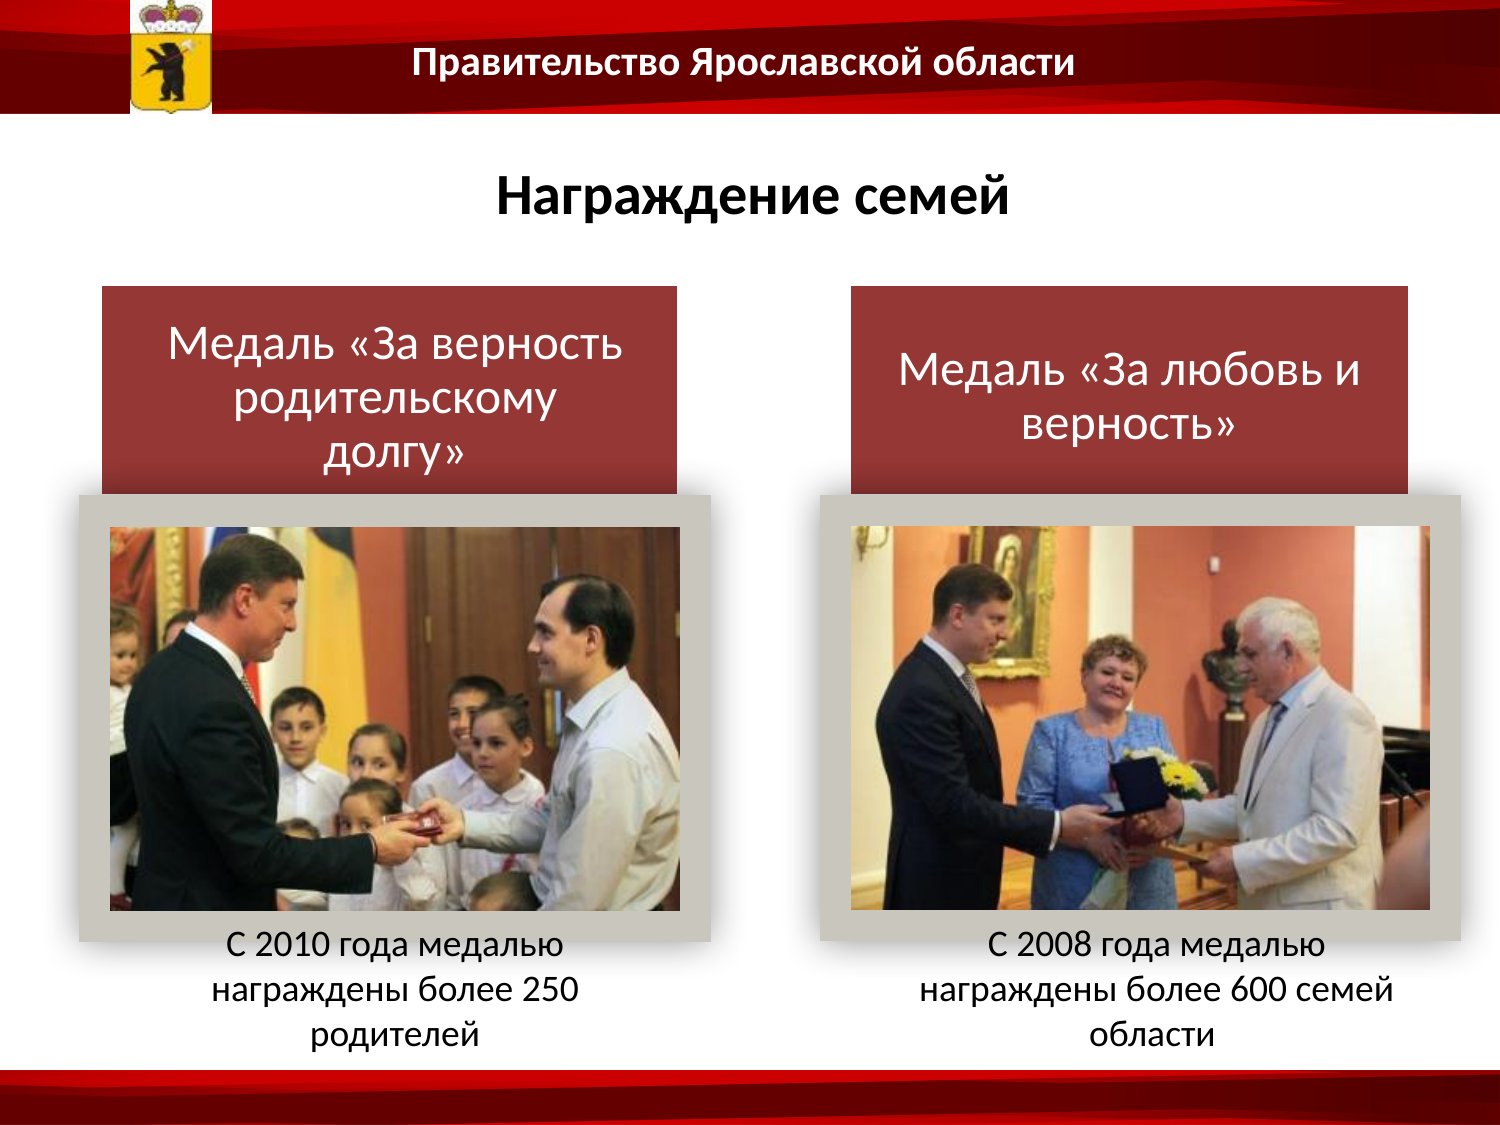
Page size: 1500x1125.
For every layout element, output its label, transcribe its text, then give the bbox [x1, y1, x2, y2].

text_box С 2010 года медалью награждены более 250 родителей [110, 920, 680, 1061]
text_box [99, 283, 679, 504]
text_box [849, 283, 1410, 503]
picture [110, 526, 681, 912]
picture [0, 0, 1500, 114]
text_box С 2008 года медалью награждены более 600 семей области [879, 913, 1434, 1061]
picture [0, 1070, 1500, 1125]
picture [850, 525, 1430, 911]
text_box Награждение семей [21, 149, 1486, 234]
